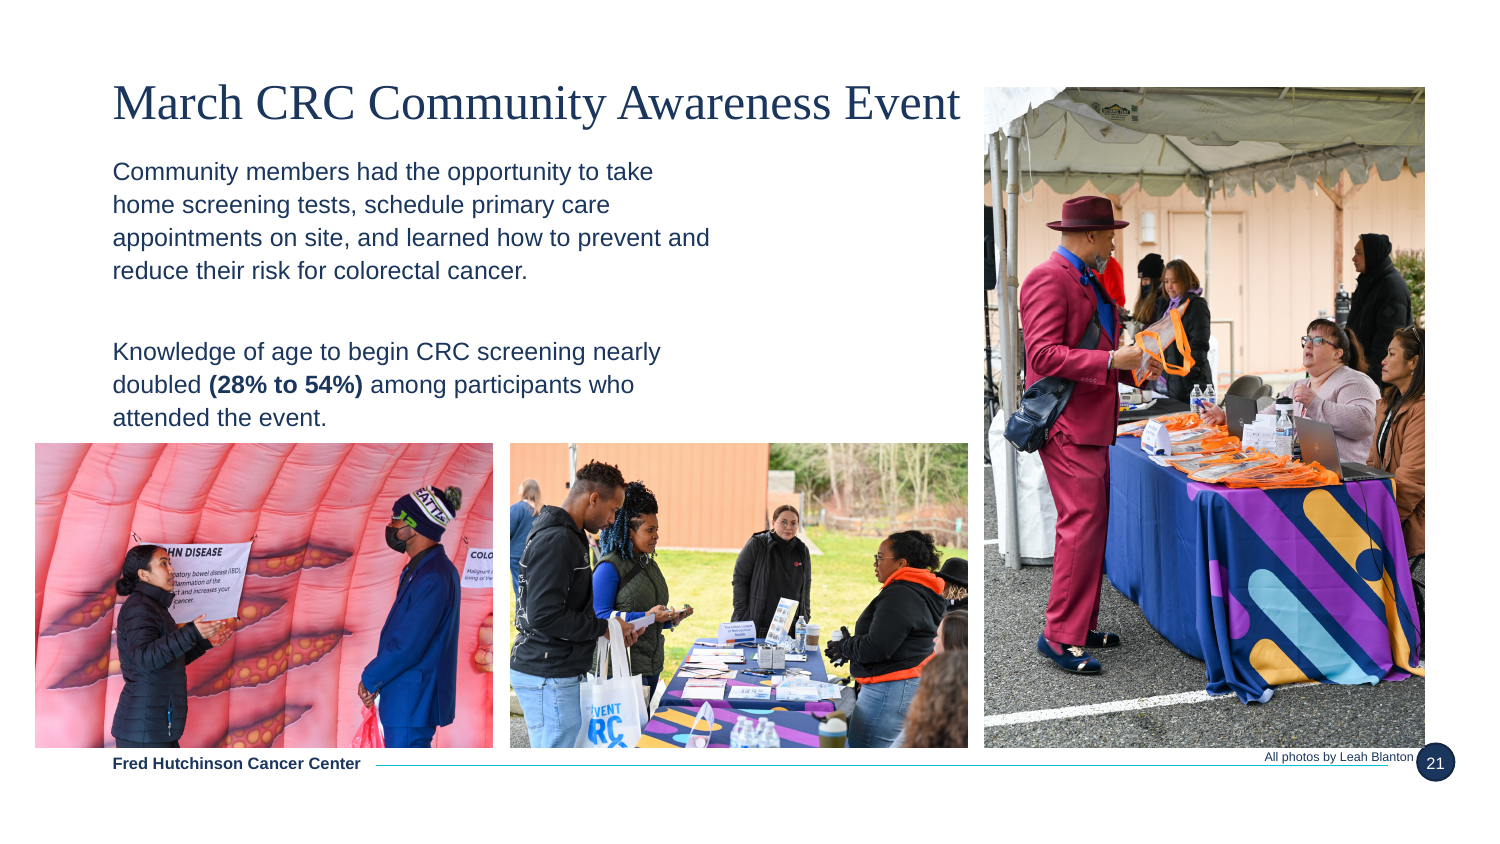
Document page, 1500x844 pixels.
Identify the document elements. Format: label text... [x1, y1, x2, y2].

title March CRC Community Awareness Event [112, 47, 1388, 160]
list Community members had the opportunity to take home screening tests, schedule primary care appointments on site, and learned how to prevent and reduce their risk for colorectal cancer. Knowledge of age to begin CRC screening nearly doubled (28% to 54%) among participants who attended the event. [112, 160, 724, 692]
picture [510, 443, 968, 749]
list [35, 443, 493, 749]
slide_number 21 [1407, 740, 1464, 786]
text_box All photos by Leah Blanton [1264, 749, 1425, 766]
picture [984, 87, 1425, 749]
